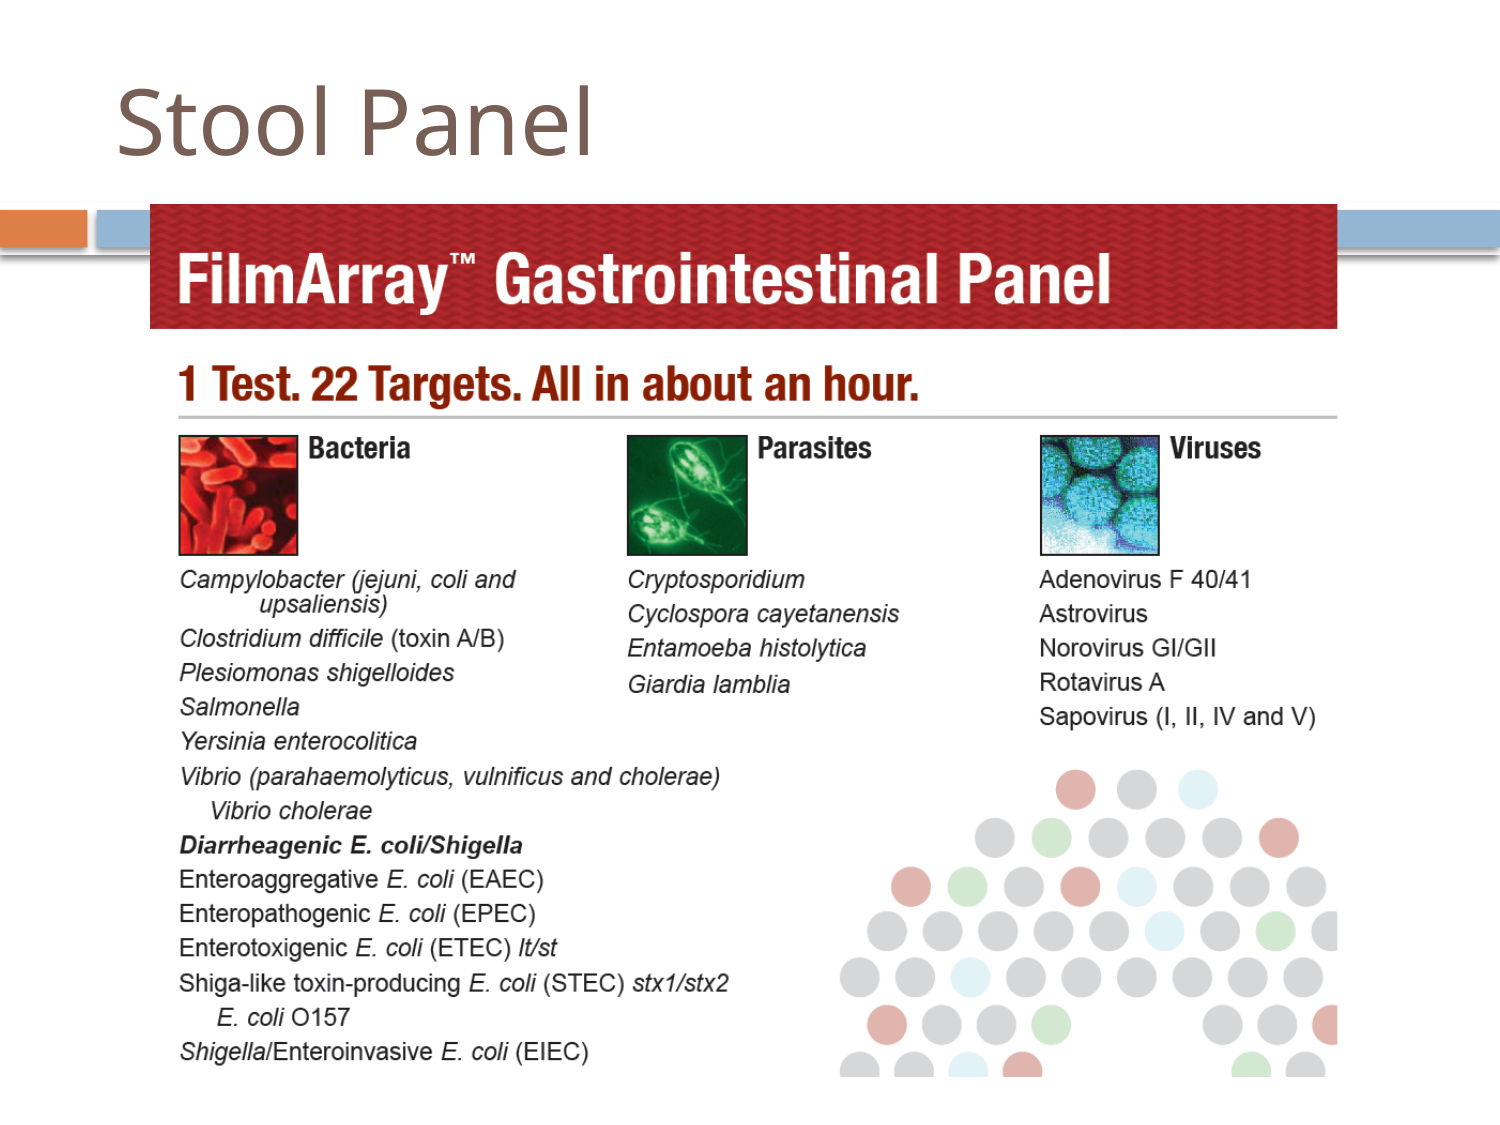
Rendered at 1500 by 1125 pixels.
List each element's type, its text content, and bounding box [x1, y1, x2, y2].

title Stool Panel [100, 37, 1438, 200]
picture [149, 203, 1338, 1078]
